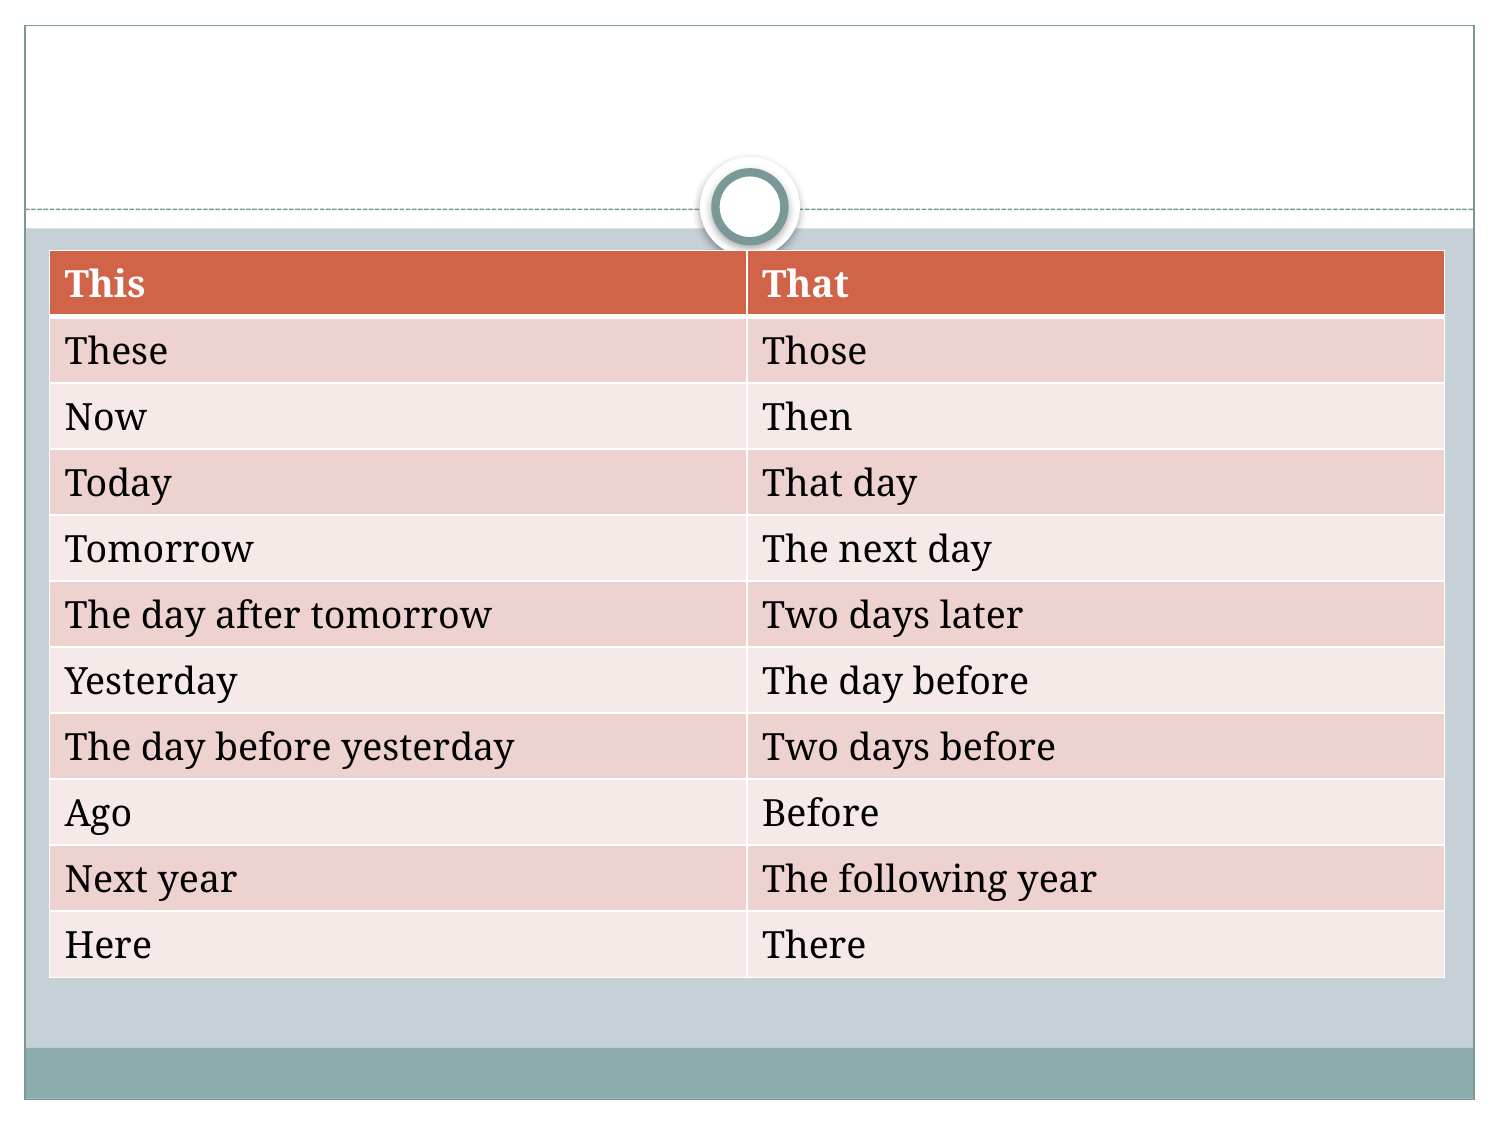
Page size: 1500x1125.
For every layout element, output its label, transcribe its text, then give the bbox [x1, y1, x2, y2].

table_cell These [50, 319, 746, 382]
table_cell The next day [748, 516, 1444, 580]
table_cell Two days before [748, 714, 1444, 778]
table_cell The day after tomorrow [50, 582, 746, 646]
table_cell Today [50, 450, 746, 514]
table_cell Yesterday [50, 648, 746, 712]
table_cell Then [748, 384, 1444, 448]
table_cell There [748, 912, 1444, 977]
table_cell Now [50, 384, 746, 448]
table_cell Next year [50, 846, 746, 910]
table_header That [748, 251, 1444, 314]
table_cell That day [748, 450, 1444, 514]
table_cell Before [748, 780, 1444, 844]
table_cell The following year [748, 846, 1444, 910]
table_header This [50, 251, 746, 314]
table_cell Two days later [748, 582, 1444, 646]
table_cell Tomorrow [50, 516, 746, 580]
table_cell Ago [50, 780, 746, 844]
table_cell The day before yesterday [50, 714, 746, 778]
table_cell Here [50, 912, 746, 977]
table_cell The day before [748, 648, 1444, 712]
table_cell Those [748, 319, 1444, 382]
